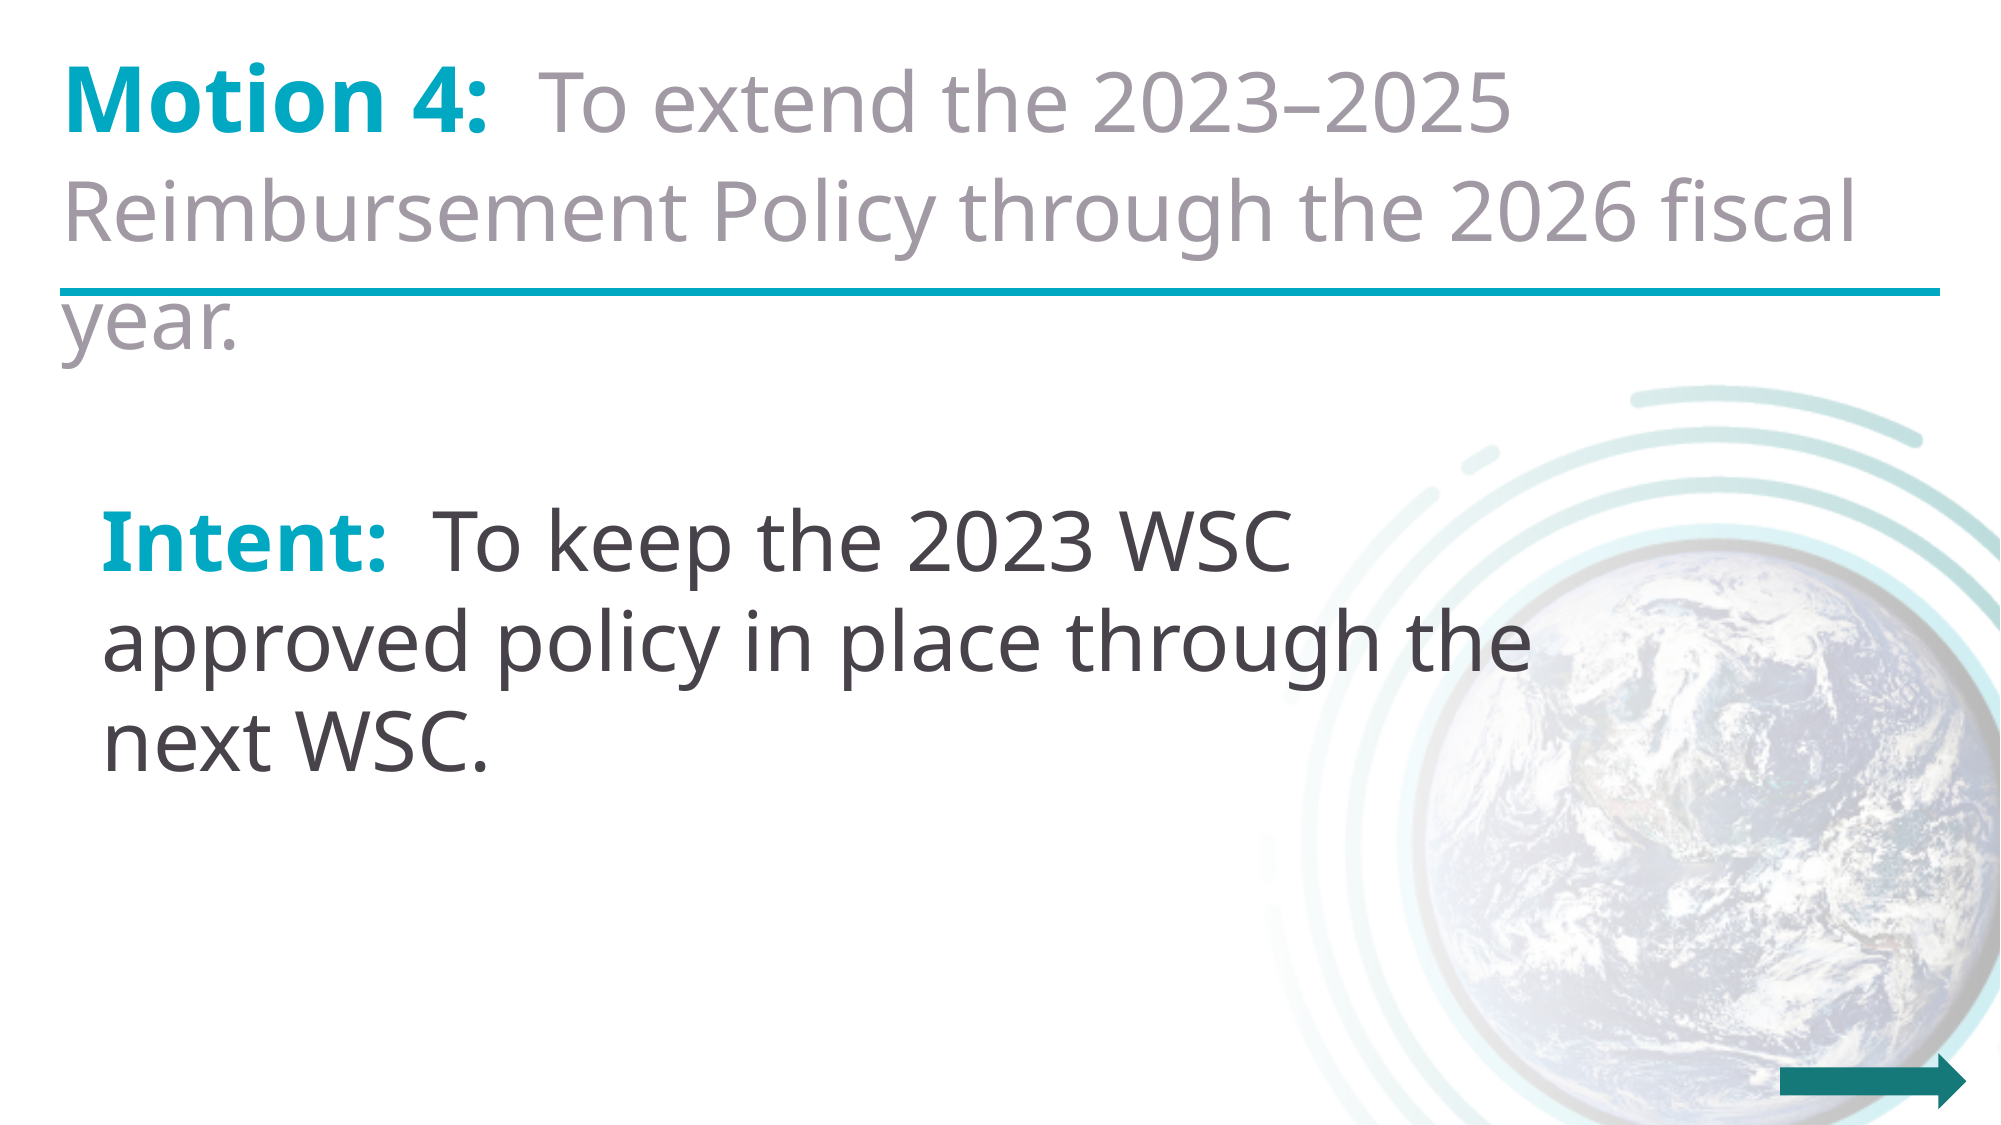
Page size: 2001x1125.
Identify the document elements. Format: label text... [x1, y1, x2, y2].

text_box Intent: To keep the 2023 WSC approved policy in place through the next WSC. [86, 481, 1640, 796]
text_box Motion 4: To extend the 2023–2025 Reimbursement Policy through the 2026 fiscal year. [55, 26, 1945, 297]
text_box [1779, 1050, 1968, 1112]
